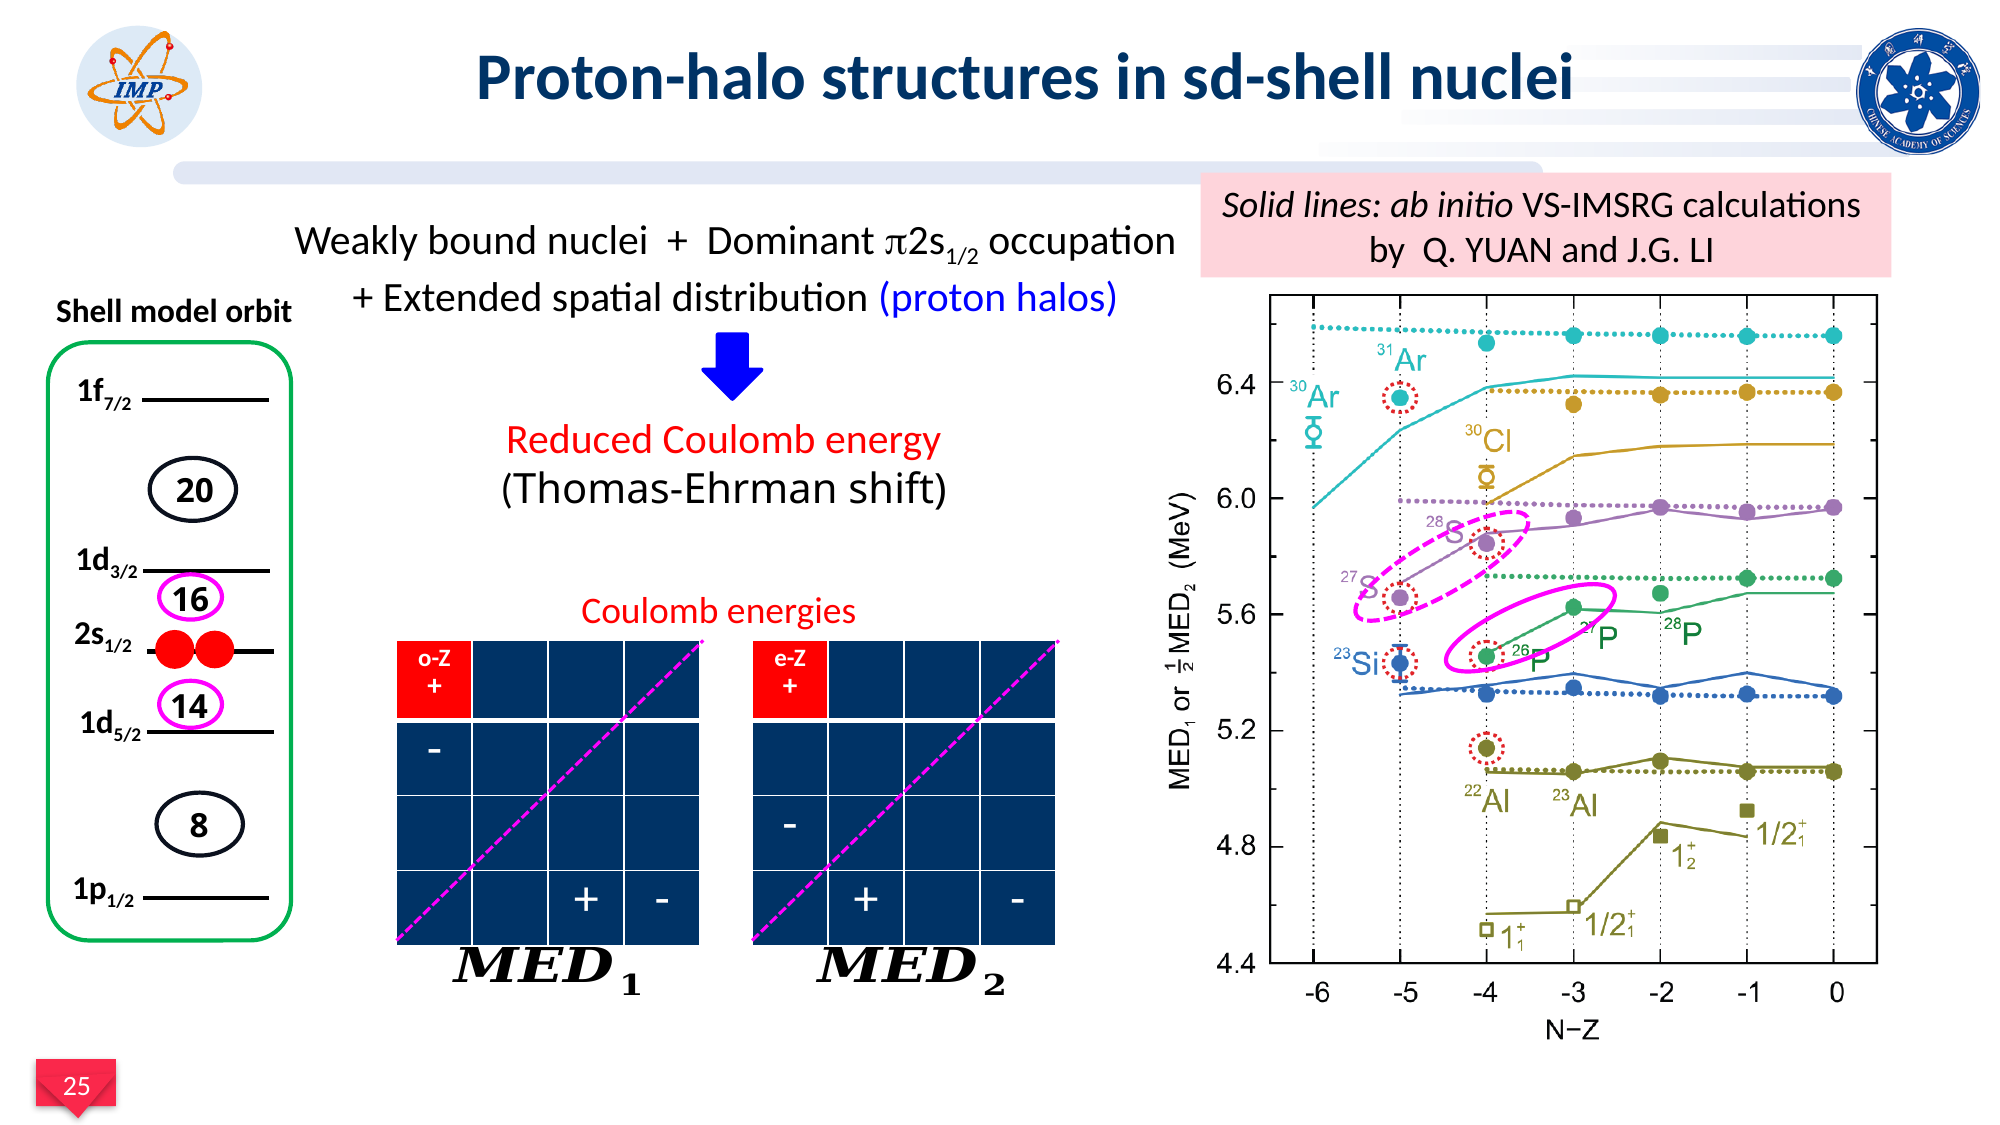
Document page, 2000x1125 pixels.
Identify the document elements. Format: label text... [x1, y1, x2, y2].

text_box Coulomb energies [581, 586, 858, 632]
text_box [396, 640, 704, 941]
picture [1856, 28, 1981, 155]
text_box Shell model orbit [55, 288, 293, 329]
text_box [154, 629, 235, 670]
text_box Reduced Coulomb energy (Thomas-Ehrman shift) [500, 411, 947, 513]
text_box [751, 640, 1060, 941]
text_box Proton-halo structures in sd-shell nuclei [476, 32, 1577, 113]
picture [84, 31, 193, 135]
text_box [47, 342, 292, 941]
text_box [701, 332, 764, 401]
text_box Weakly bound nuclei + Dominant p2s1/2 occupation + Extended spatial distribution (proton halos) [294, 212, 1144, 320]
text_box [1149, 172, 1897, 1061]
